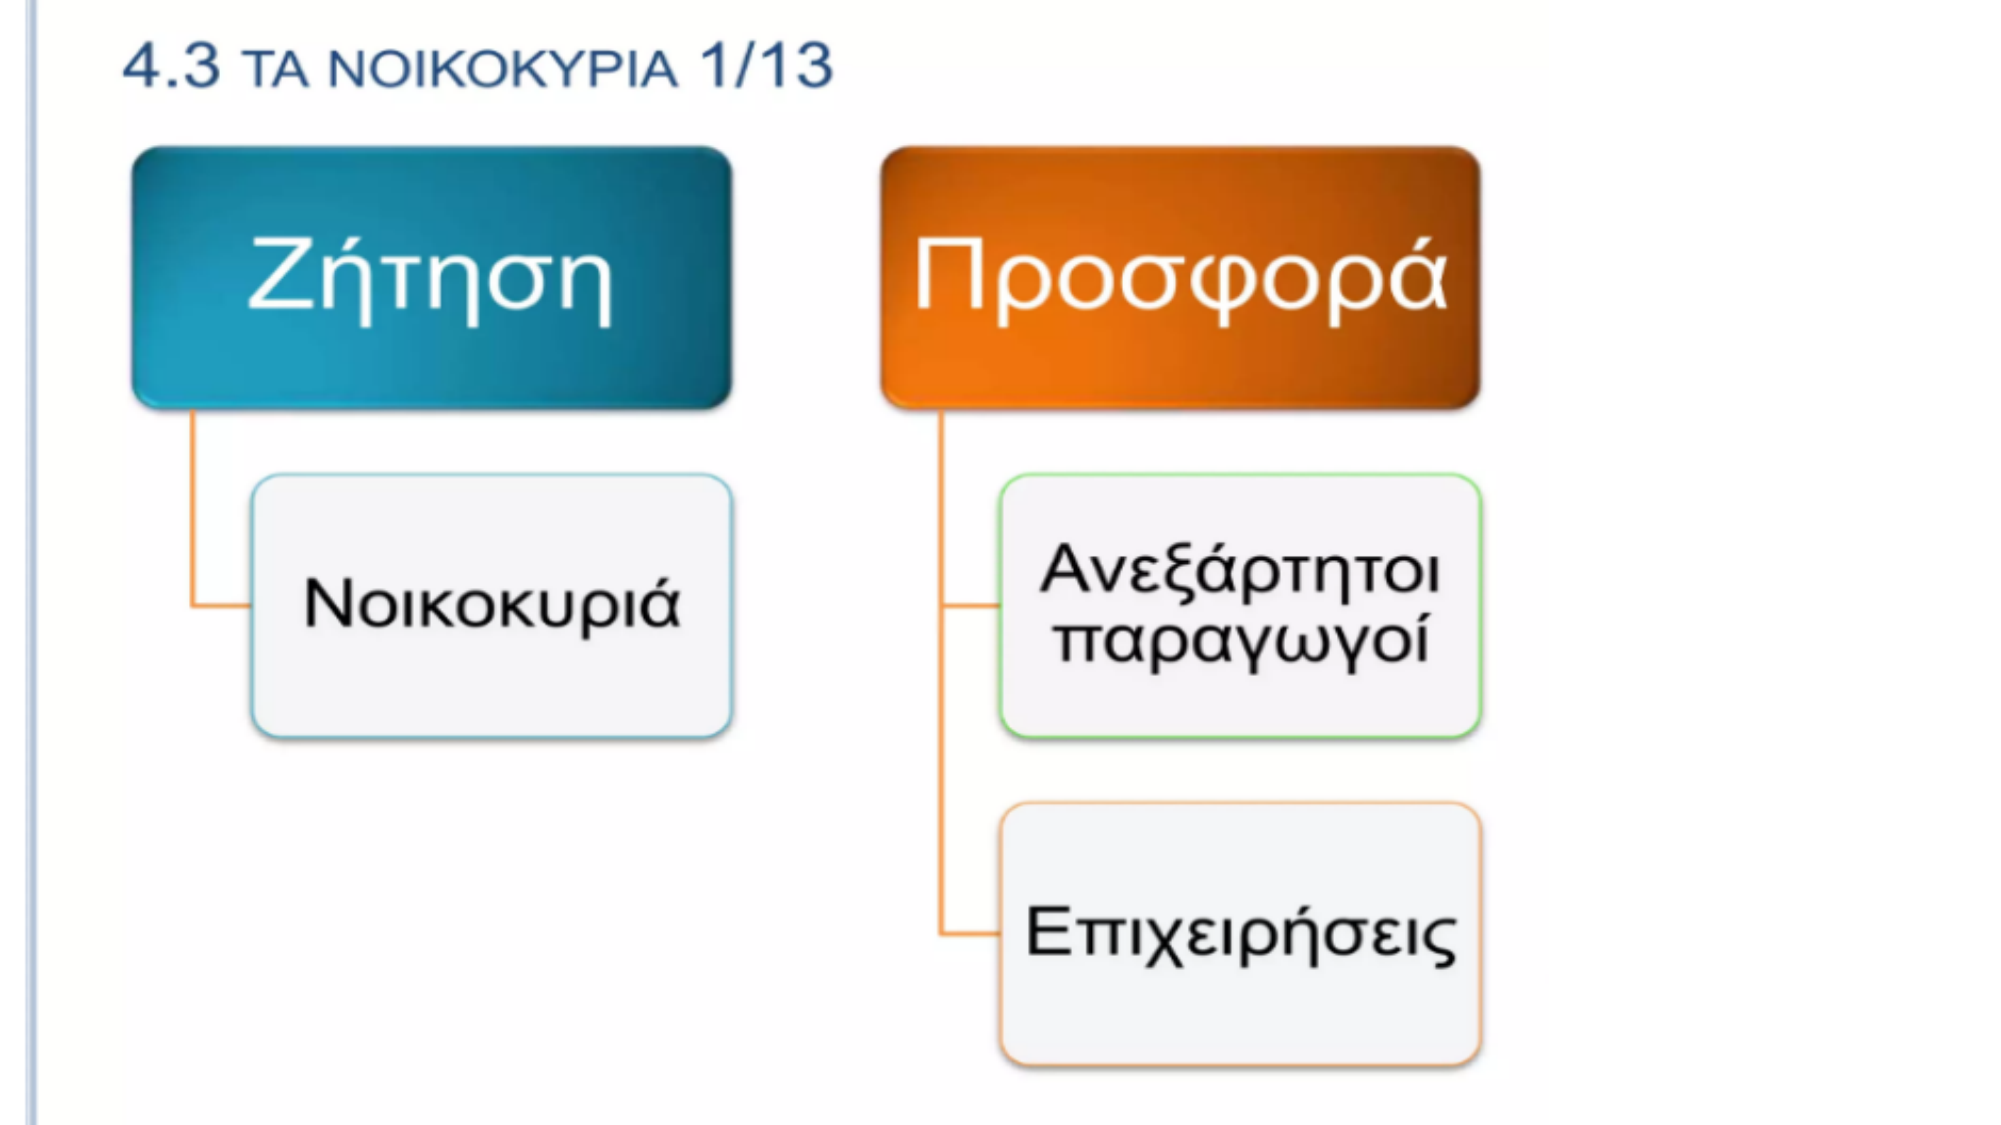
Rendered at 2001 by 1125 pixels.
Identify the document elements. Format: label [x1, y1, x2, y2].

list [24, 0, 1549, 1125]
